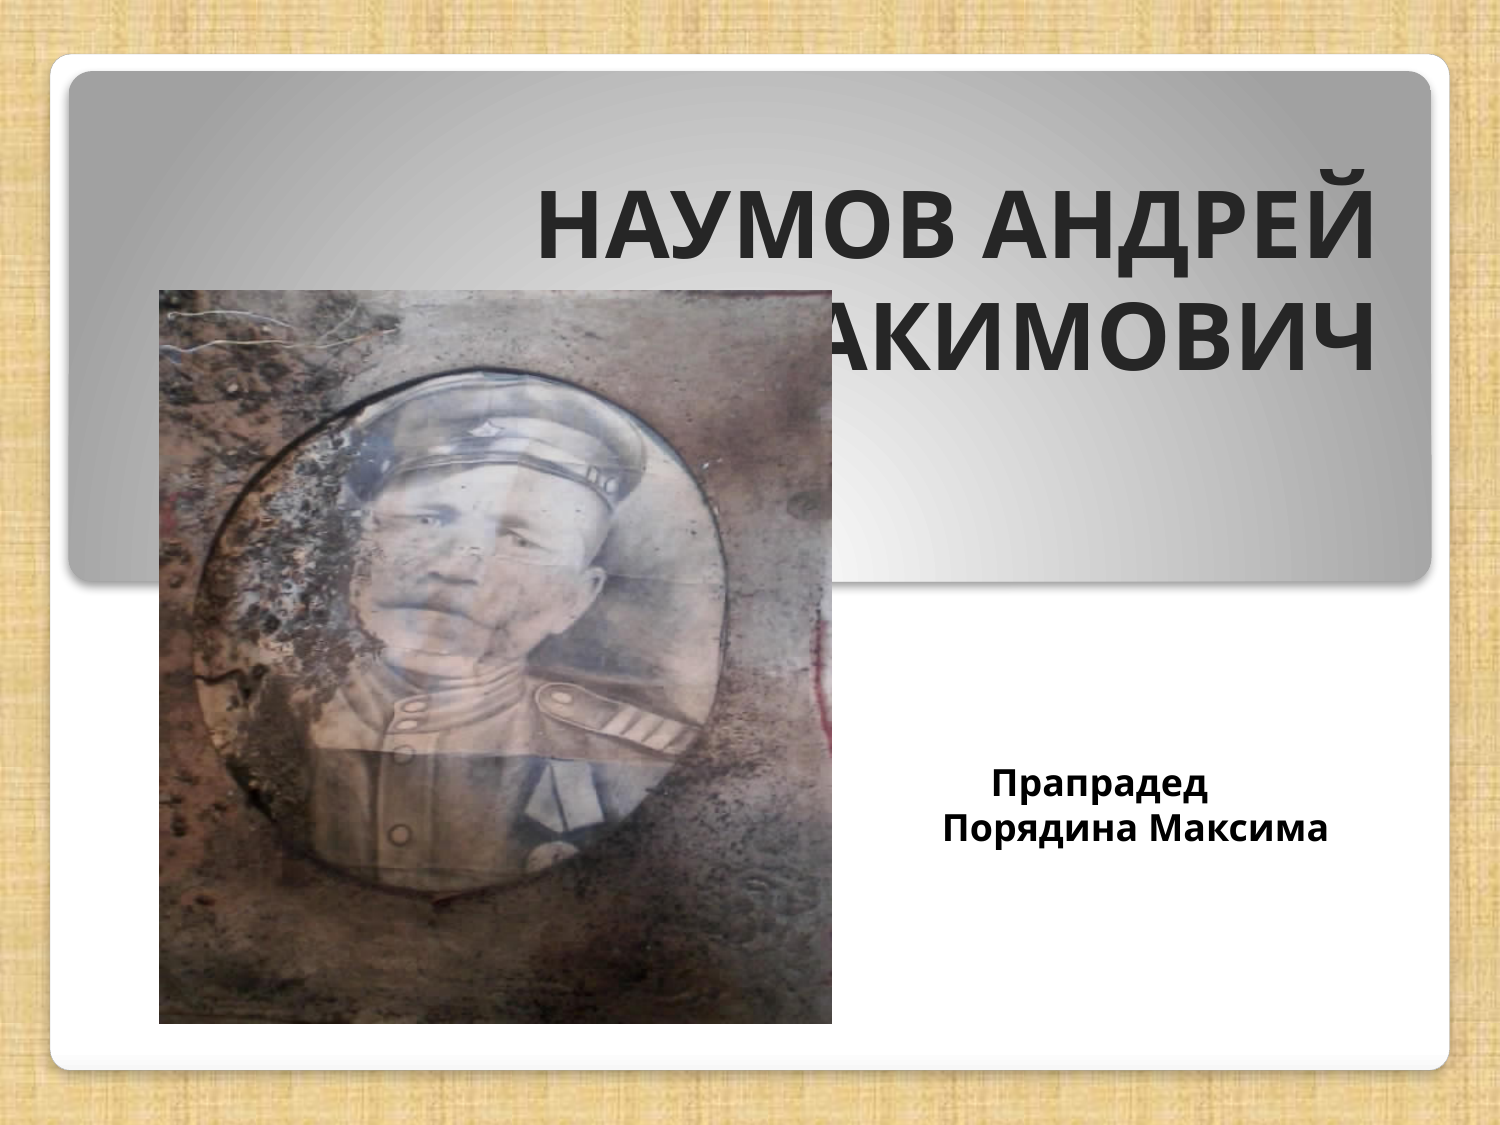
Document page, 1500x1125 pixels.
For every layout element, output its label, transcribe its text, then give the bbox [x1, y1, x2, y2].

text_box Прапрадед Порядина Максима [927, 751, 1400, 857]
title НАУМОВ АНДРЕЙ АКИМОВИЧ [112, 90, 1388, 398]
picture [0, 0, 1500, 1125]
